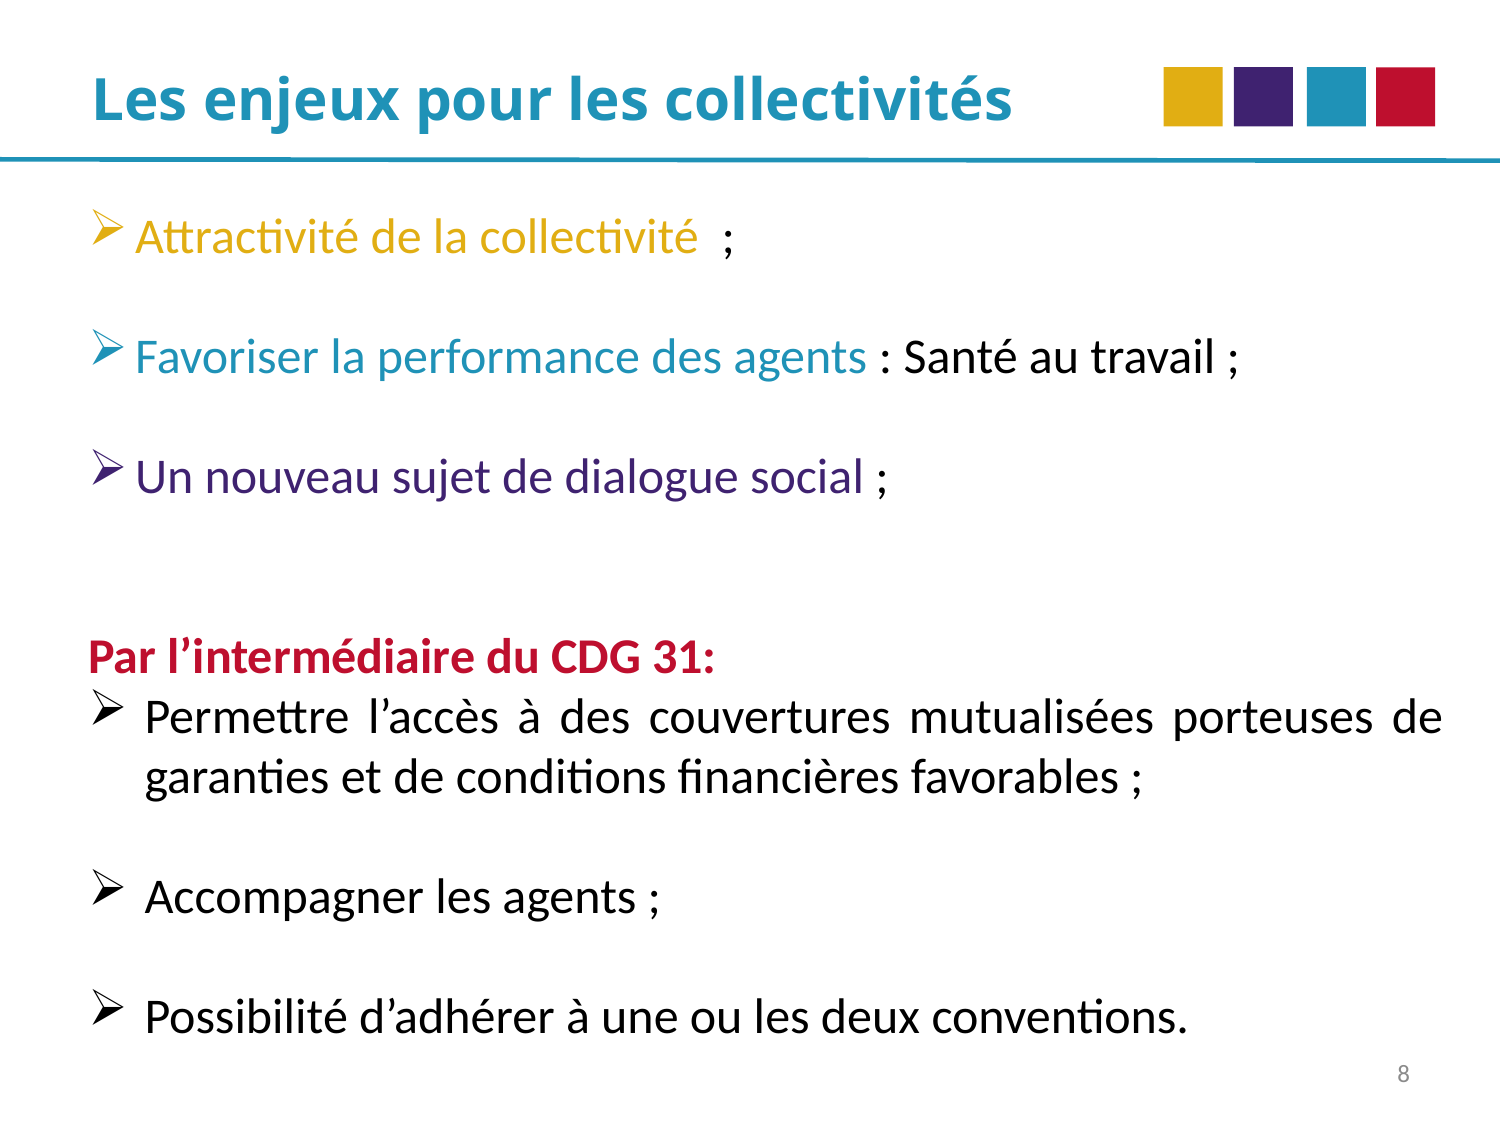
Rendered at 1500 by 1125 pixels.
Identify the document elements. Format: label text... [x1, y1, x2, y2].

text_box Attractivité de la collectivité ; Favoriser la performance des agents : Santé au travail ; Un nouveau sujet de dialogue social ; Par l’intermédiaire du CDG 31: Permettre l’accès à des couvertures mutualisées porteuses de garanties et de conditions financières favorables ; Accompagner les agents ; Possibilité d’adhérer à une ou les deux conventions. [73, 196, 1459, 1111]
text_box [1163, 66, 1436, 127]
text_box Les enjeux pour les collectivités [76, 34, 1427, 157]
